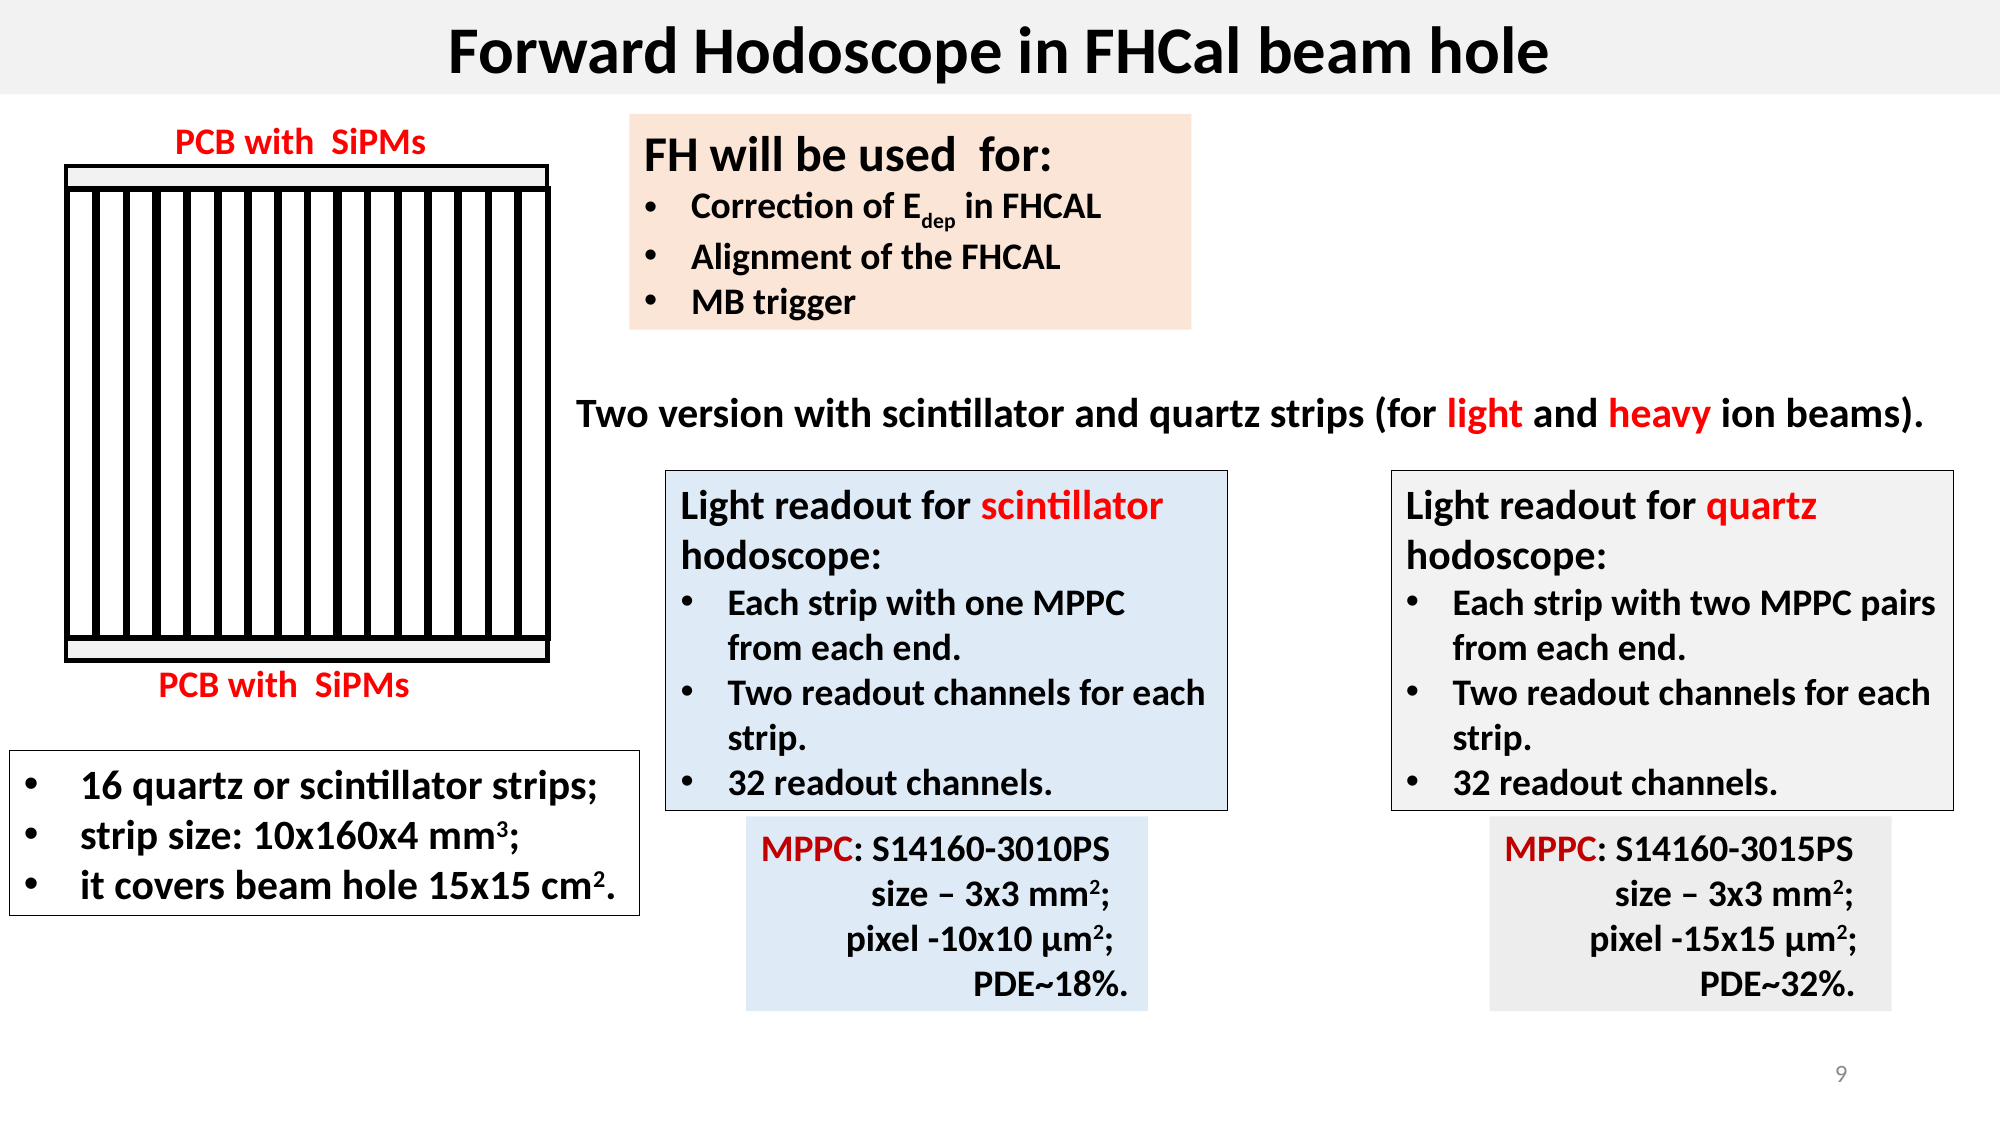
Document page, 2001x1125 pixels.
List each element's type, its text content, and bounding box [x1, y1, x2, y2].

text_box MPPC: S14160-3010PS size – 3x3 mm2; pixel -10x10 µm2; PDE~18%. [746, 816, 1148, 1012]
text_box MPPC: S14160-3015PS size – 3x3 mm2; pixel -15x15 µm2; PDE~32%. [1489, 816, 1892, 1012]
text_box Light readout for scintillator hodoscope: Each strip with one MPPC from each end. Two readout channels for each strip. 32 readout channels. [665, 470, 1228, 811]
text_box FH will be used for: Correction of Edep in FHCAL Alignment of the FHCAL MB trigger [629, 113, 1192, 330]
slide_number 9 [1412, 1042, 1863, 1103]
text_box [65, 109, 548, 714]
text_box Forward Hodoscope in FHCal beam hole [0, 0, 2000, 95]
text_box Light readout for quartz hodoscope: Each strip with two MPPC pairs from each end. Two readout channels for each strip. 32 readout channels. [1391, 470, 1954, 811]
text_box Two version with scintillator and quartz strips (for light and heavy ion beams). [561, 378, 1954, 444]
text_box 16 quartz or scintillator strips; strip size: 10x160x4 mm3; it covers beam hole 15x15 cm2. [9, 750, 640, 916]
